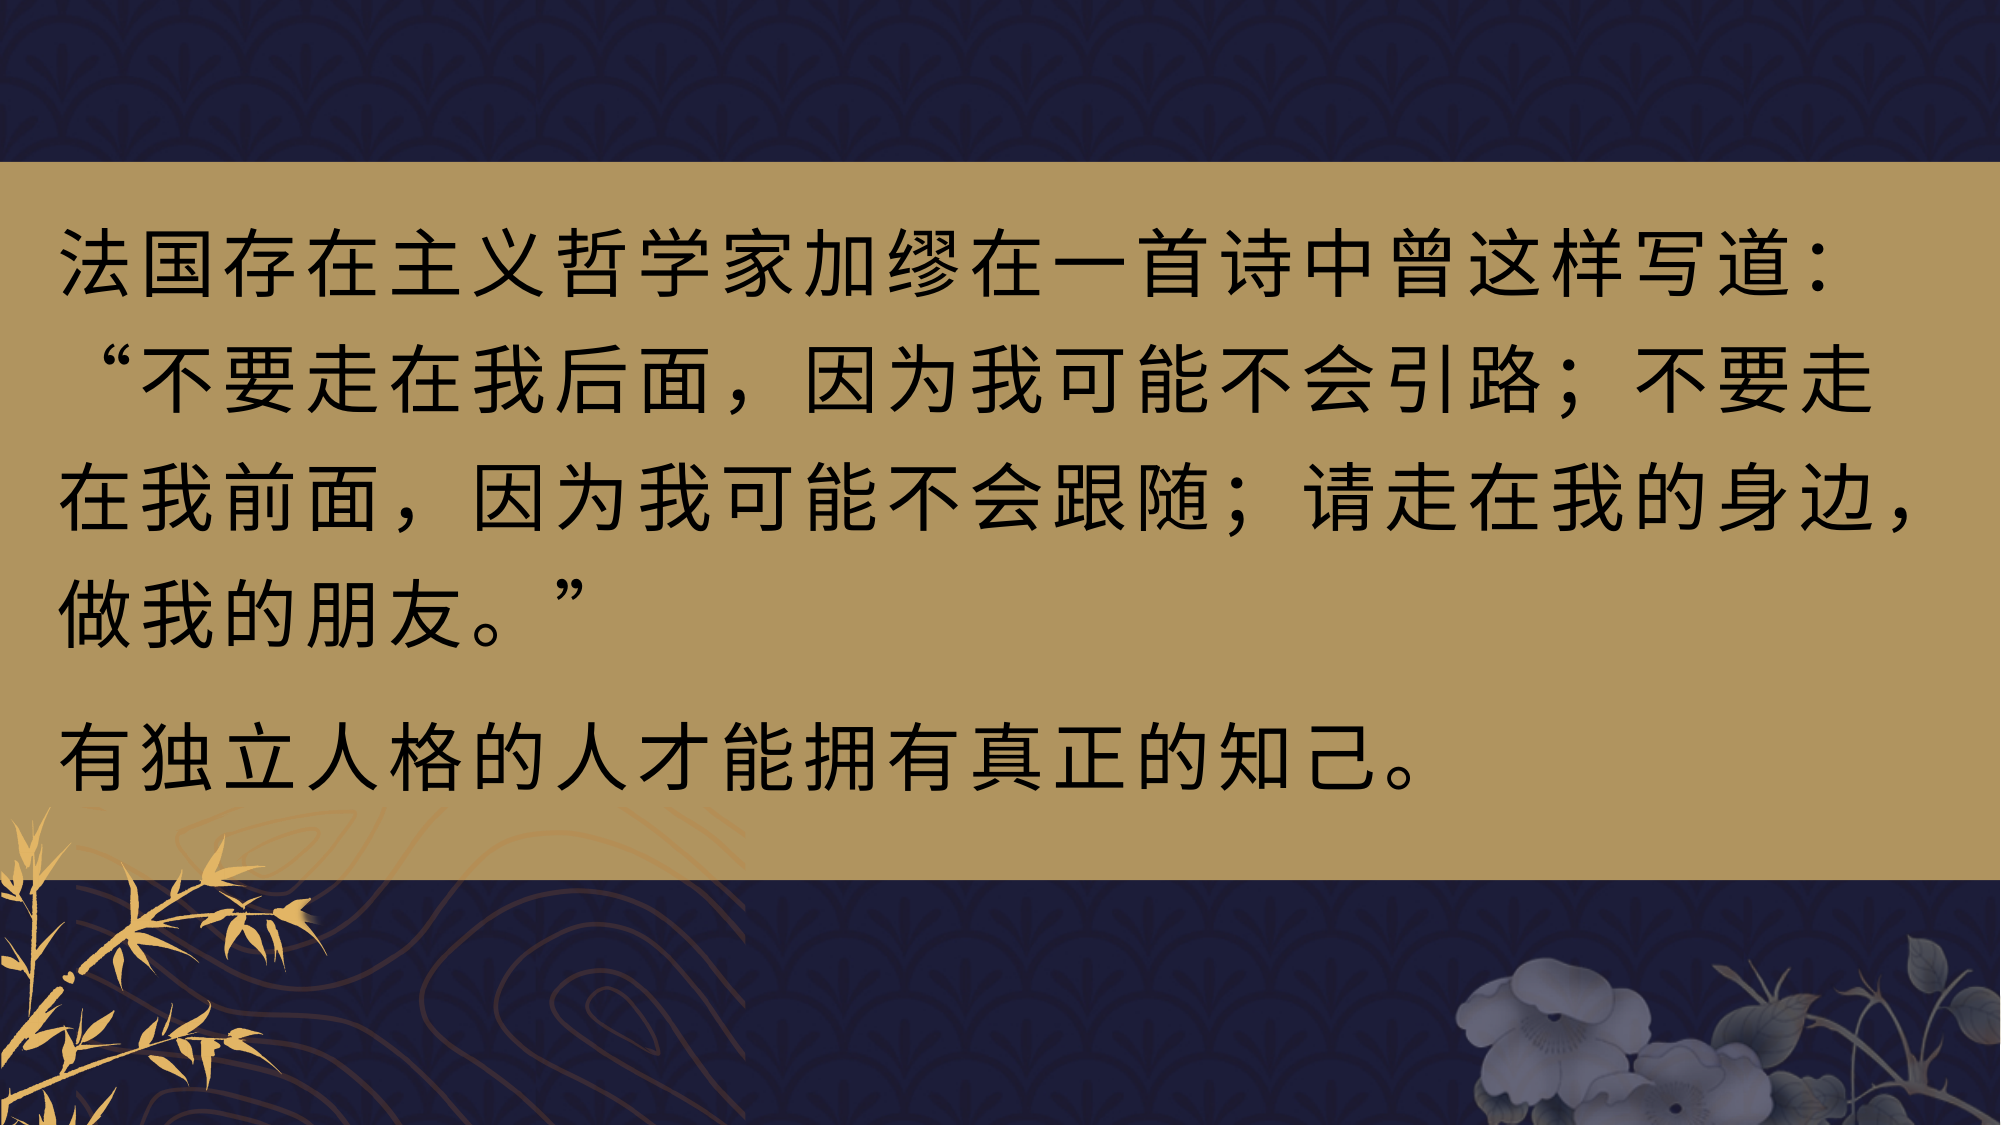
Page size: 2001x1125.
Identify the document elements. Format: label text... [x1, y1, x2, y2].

picture [0, 807, 2001, 1125]
text_box 法国存在主义哲学家加缪在一首诗中曾这样写道：“不要走在我后面，因为我可能不会引路；不要走在我前面，因为我可能不会跟随；请走在我的身边，做我的朋友。” 有独立人格的人才能拥有真正的知己。 [22, 183, 1938, 806]
text_box [0, 161, 2000, 881]
picture [0, 0, 2000, 161]
